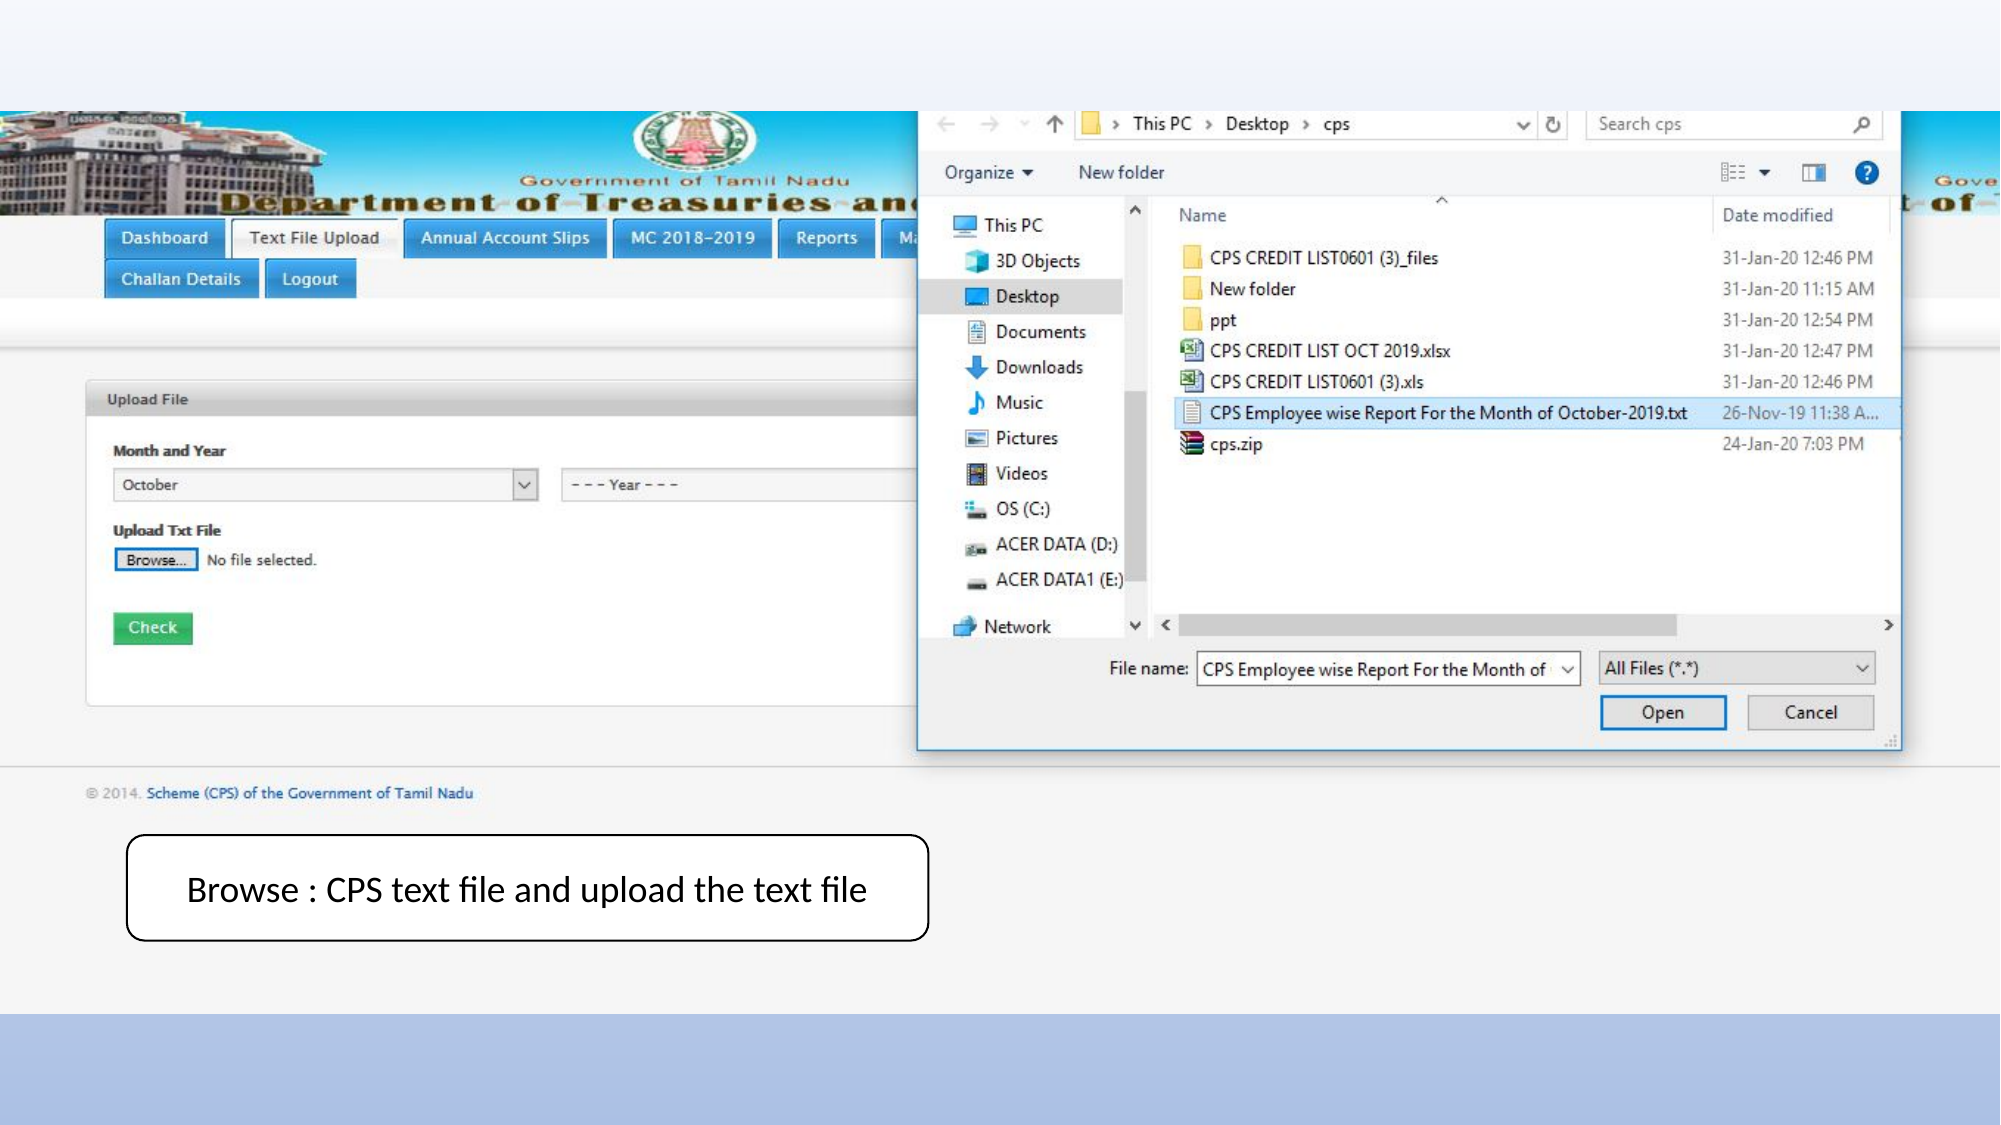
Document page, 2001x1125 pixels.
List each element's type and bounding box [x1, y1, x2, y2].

picture [0, 111, 2000, 1014]
